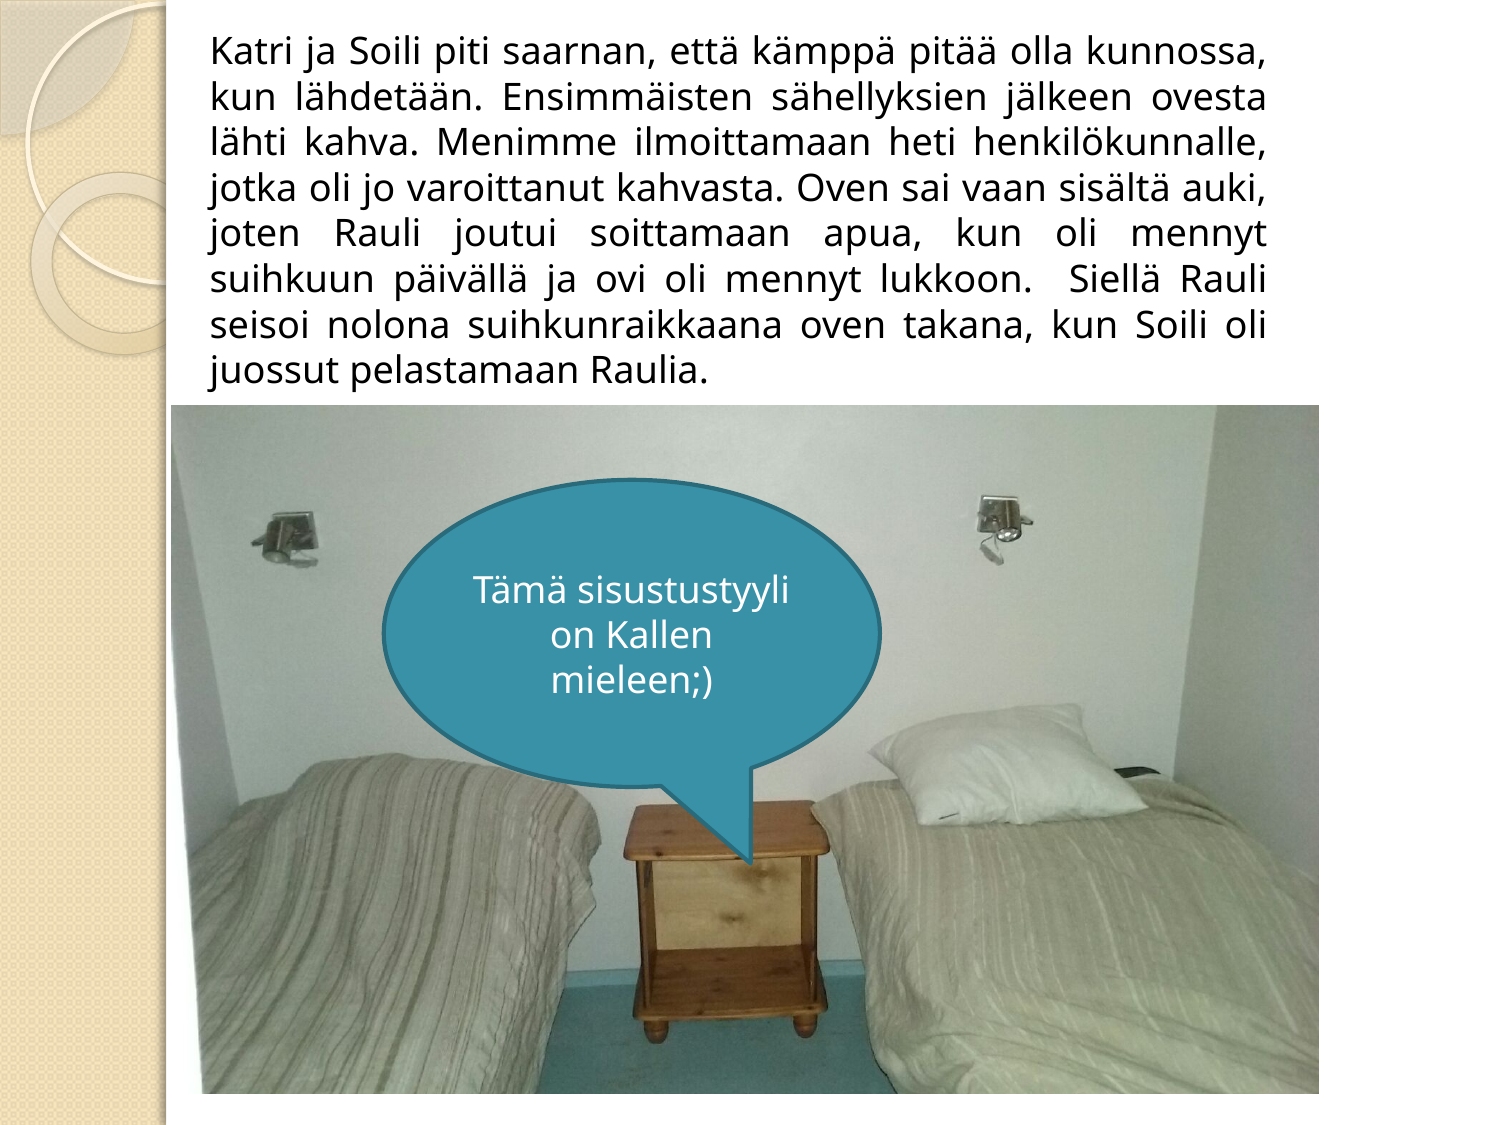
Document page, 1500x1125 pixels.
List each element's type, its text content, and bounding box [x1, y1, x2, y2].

picture [170, 405, 1319, 1095]
list Katri ja Soili piti saarnan, että kämppä pitää olla kunnossa, kun lähdetään. Ensimmäisten sähellyksien jälkeen ovesta lähti kahva. Menimme ilmoittamaan heti henkilökunnalle, jotka oli jo varoittanut kahvasta. Oven sai vaan sisältä auki, joten Rauli joutui soittamaan apua, kun oli mennyt suihkuun päivällä ja ovi oli mennyt lukkoon. Siellä Rauli seisoi nolona suihkunraikkaana oven takana, kun Soili oli juossut pelastamaan Raulia. [194, 19, 1284, 402]
